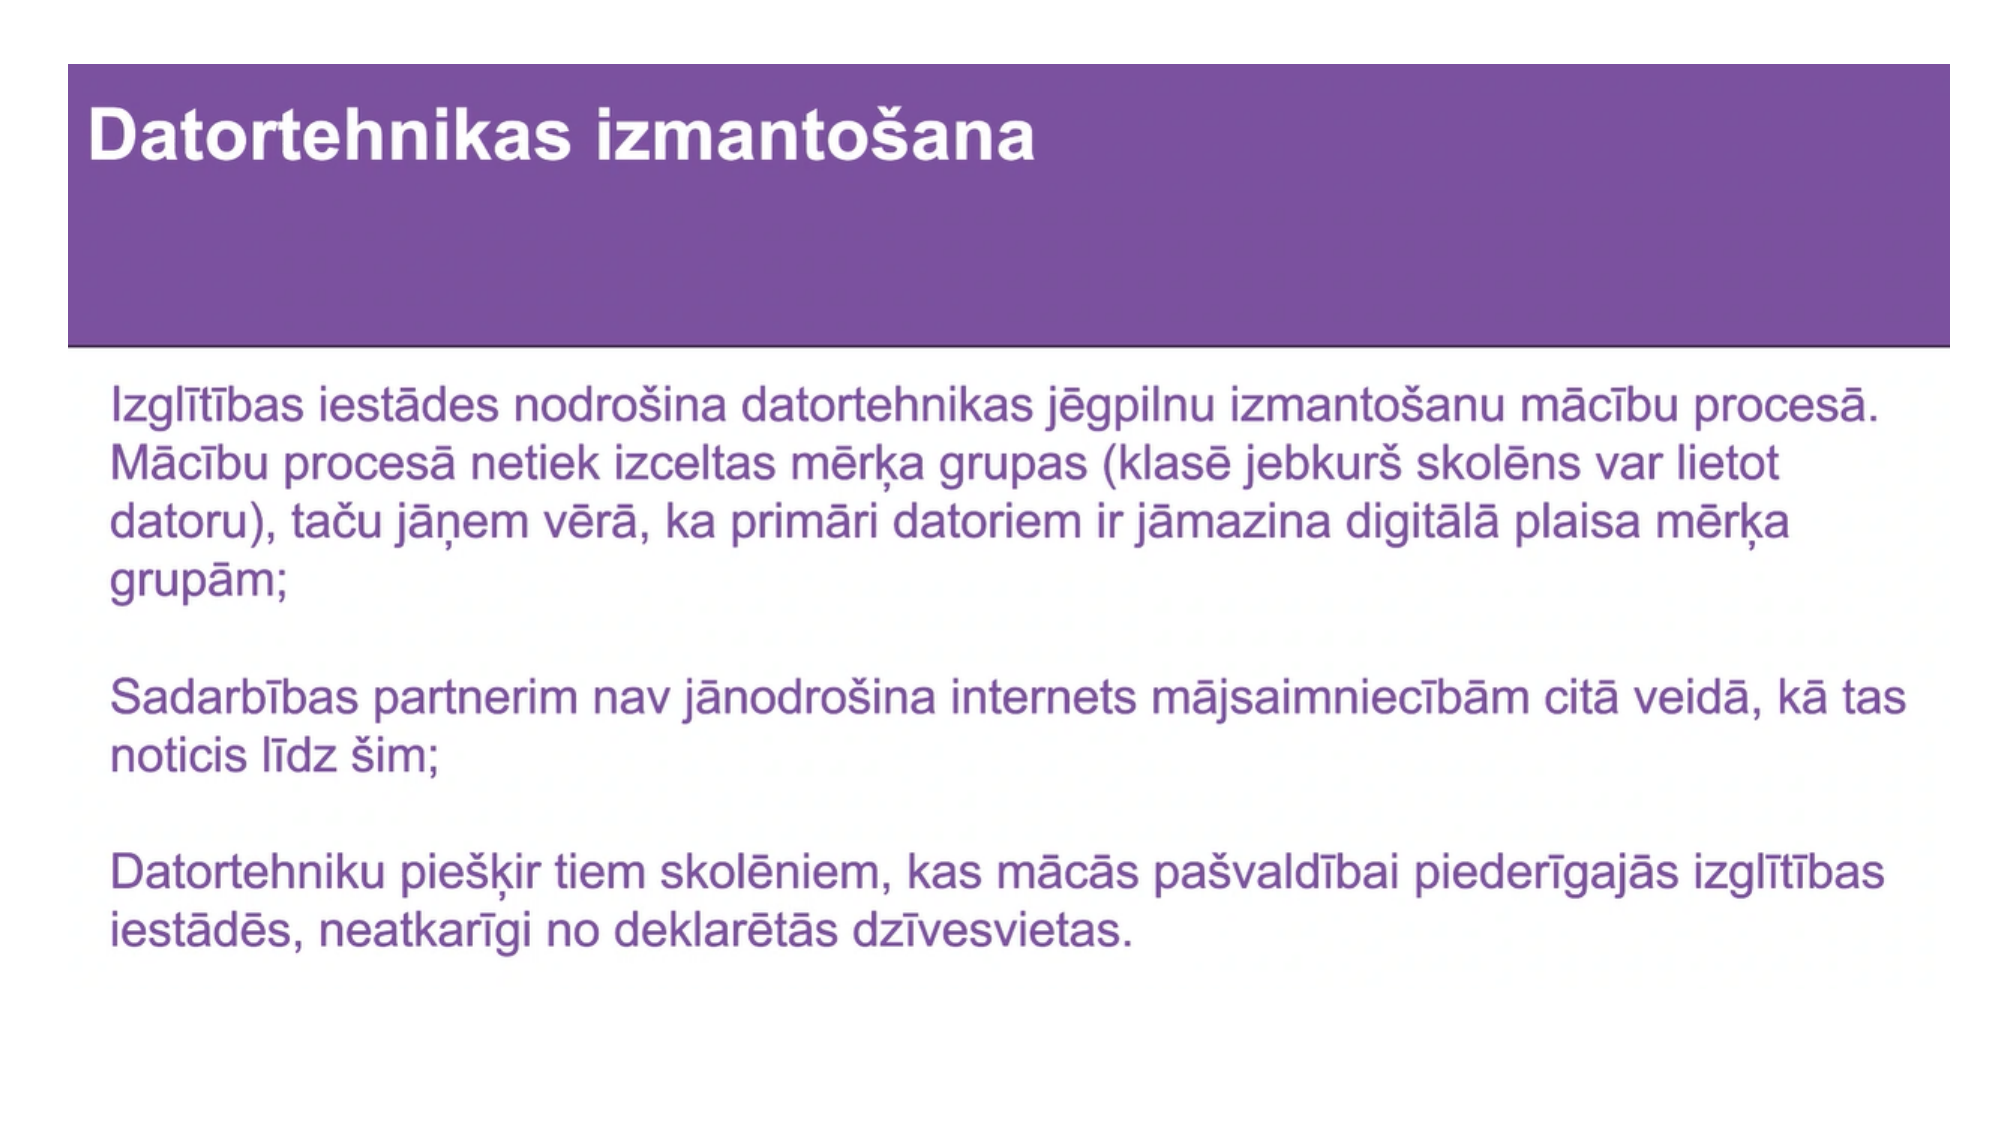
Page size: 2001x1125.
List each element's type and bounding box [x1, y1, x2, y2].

list [68, 64, 1950, 990]
